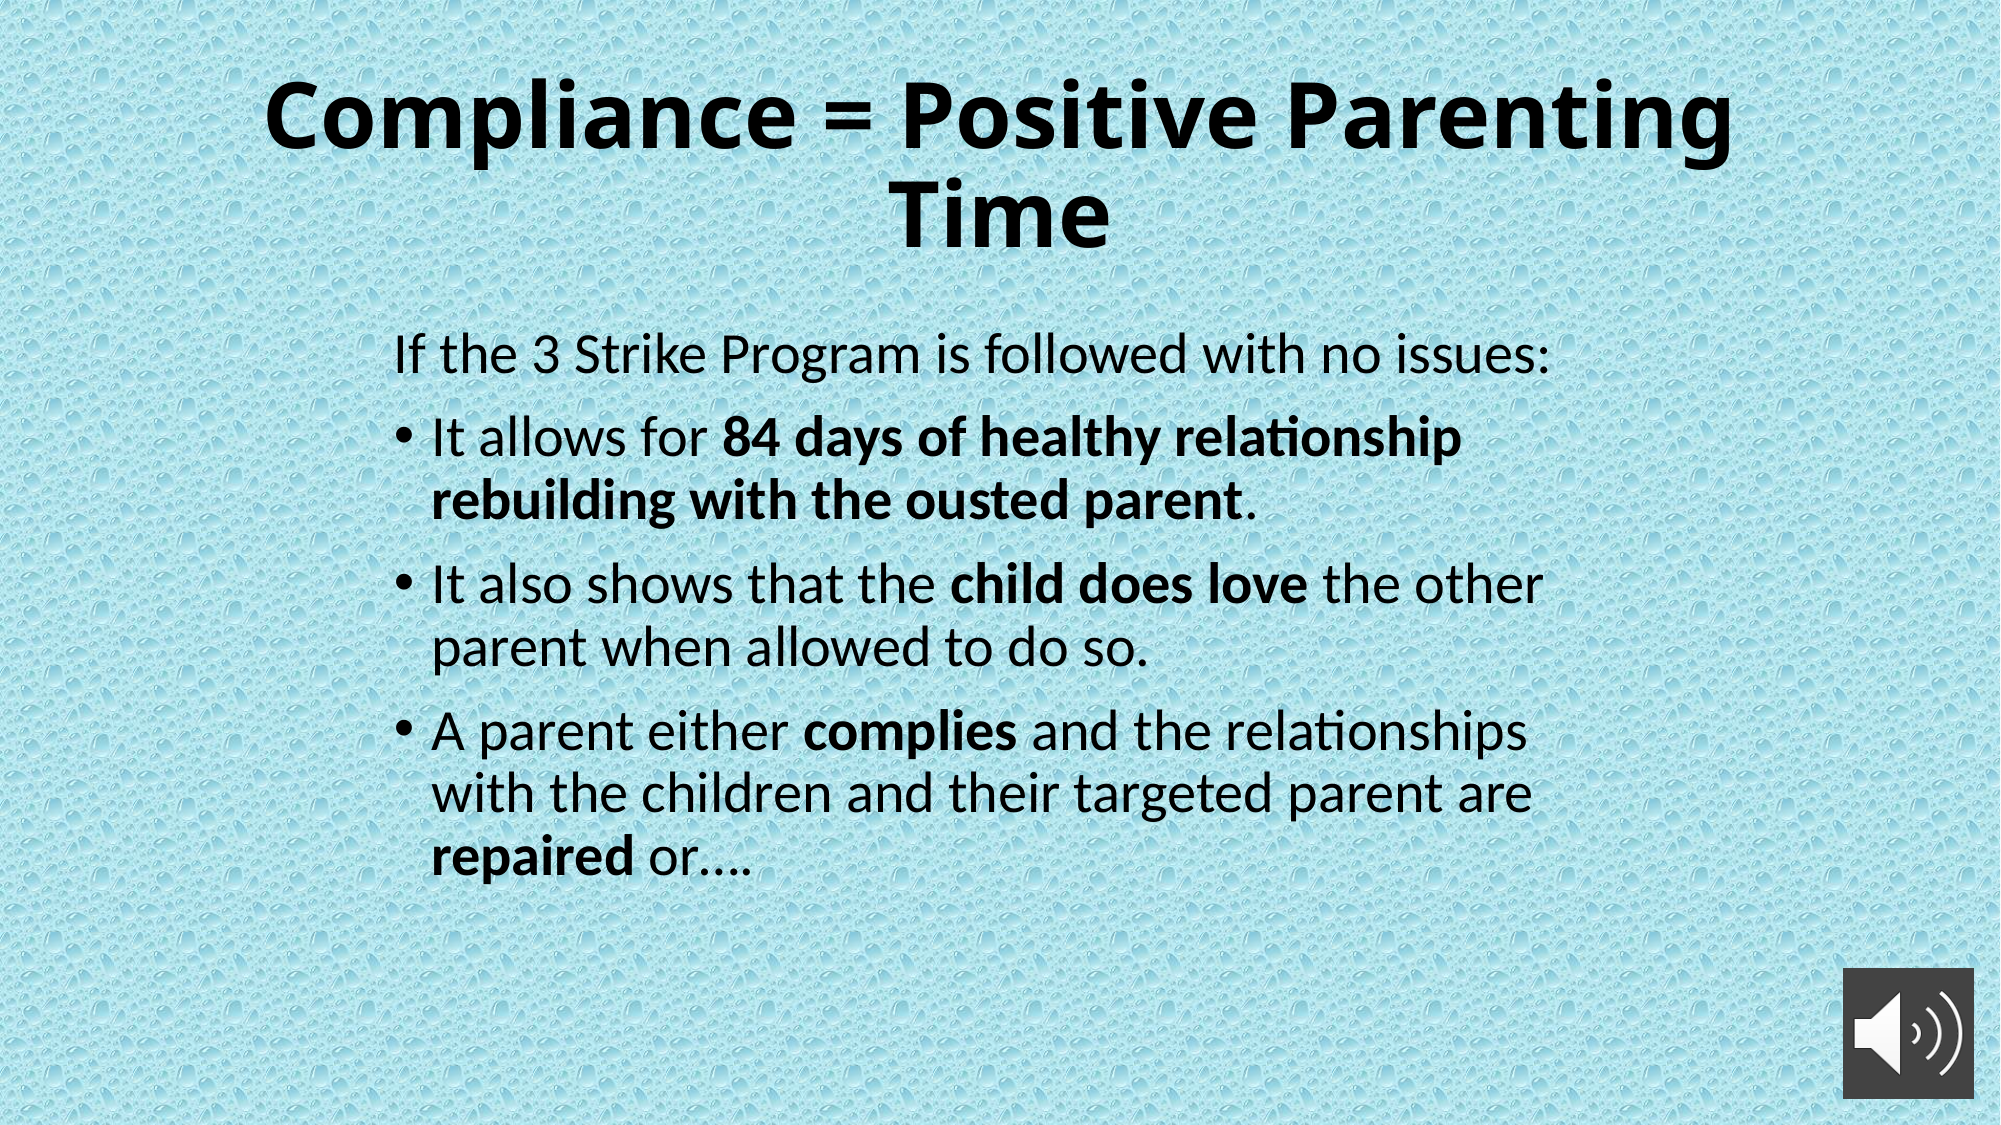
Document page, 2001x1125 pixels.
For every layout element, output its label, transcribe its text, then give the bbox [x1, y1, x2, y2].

title Compliance = Positive Parenting Time [137, 59, 1863, 278]
picture [0, 0, 2001, 1125]
list If the 3 Strike Program is followed with no issues: It allows for 84 days of healthy relationship rebuilding with the ousted parent. It also shows that the child does love the other parent when allowed to do so. A parent either complies and the relationships with the children and their targeted parent are repaired or…. [379, 315, 1621, 967]
